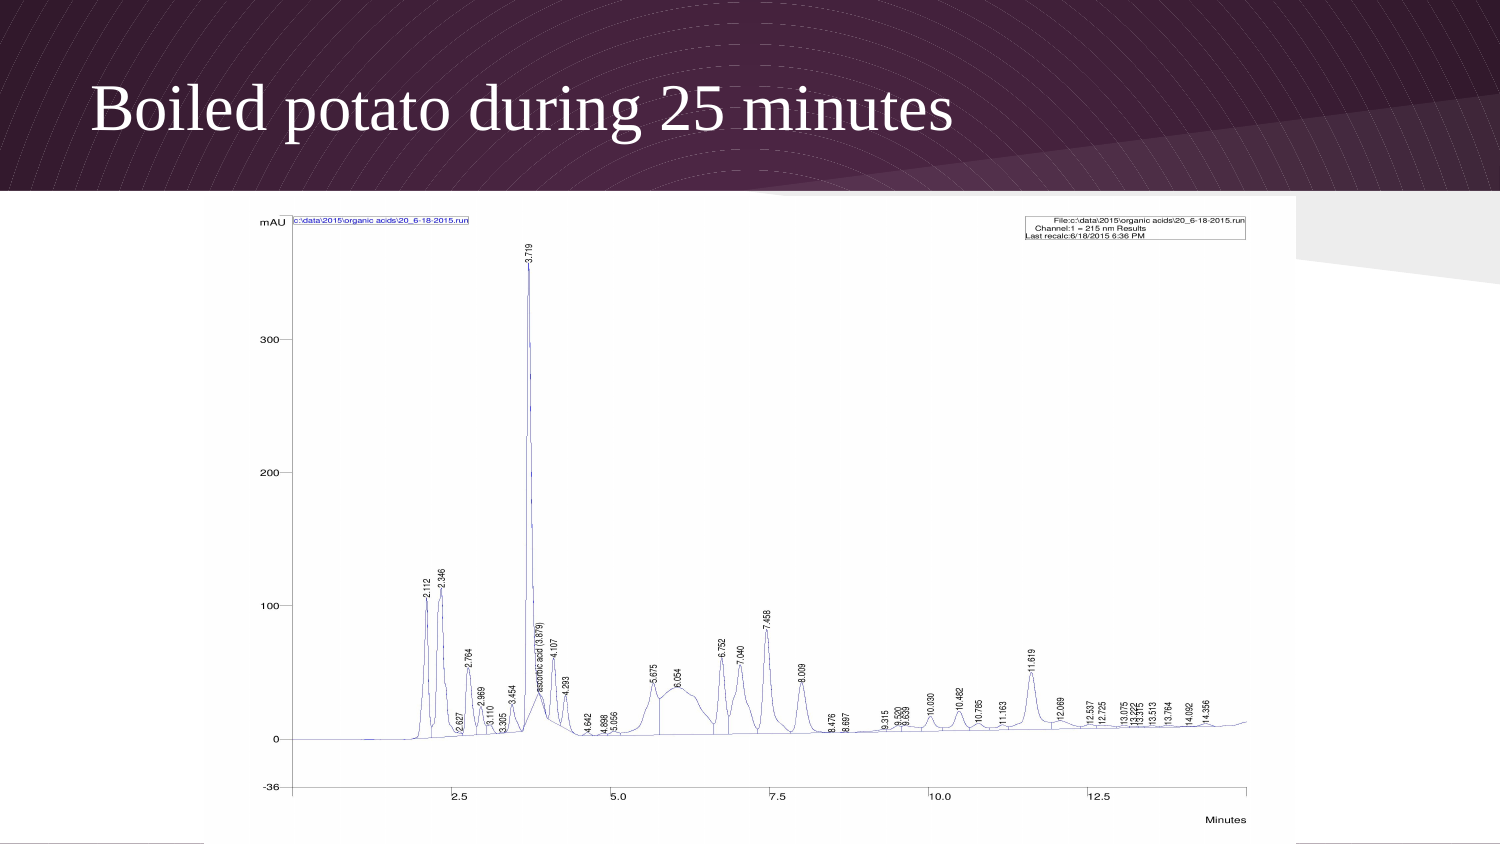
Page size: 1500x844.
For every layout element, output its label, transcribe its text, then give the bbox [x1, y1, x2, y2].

picture [203, 196, 1297, 844]
title Boiled potato during 25 minutes [75, 33, 1425, 175]
